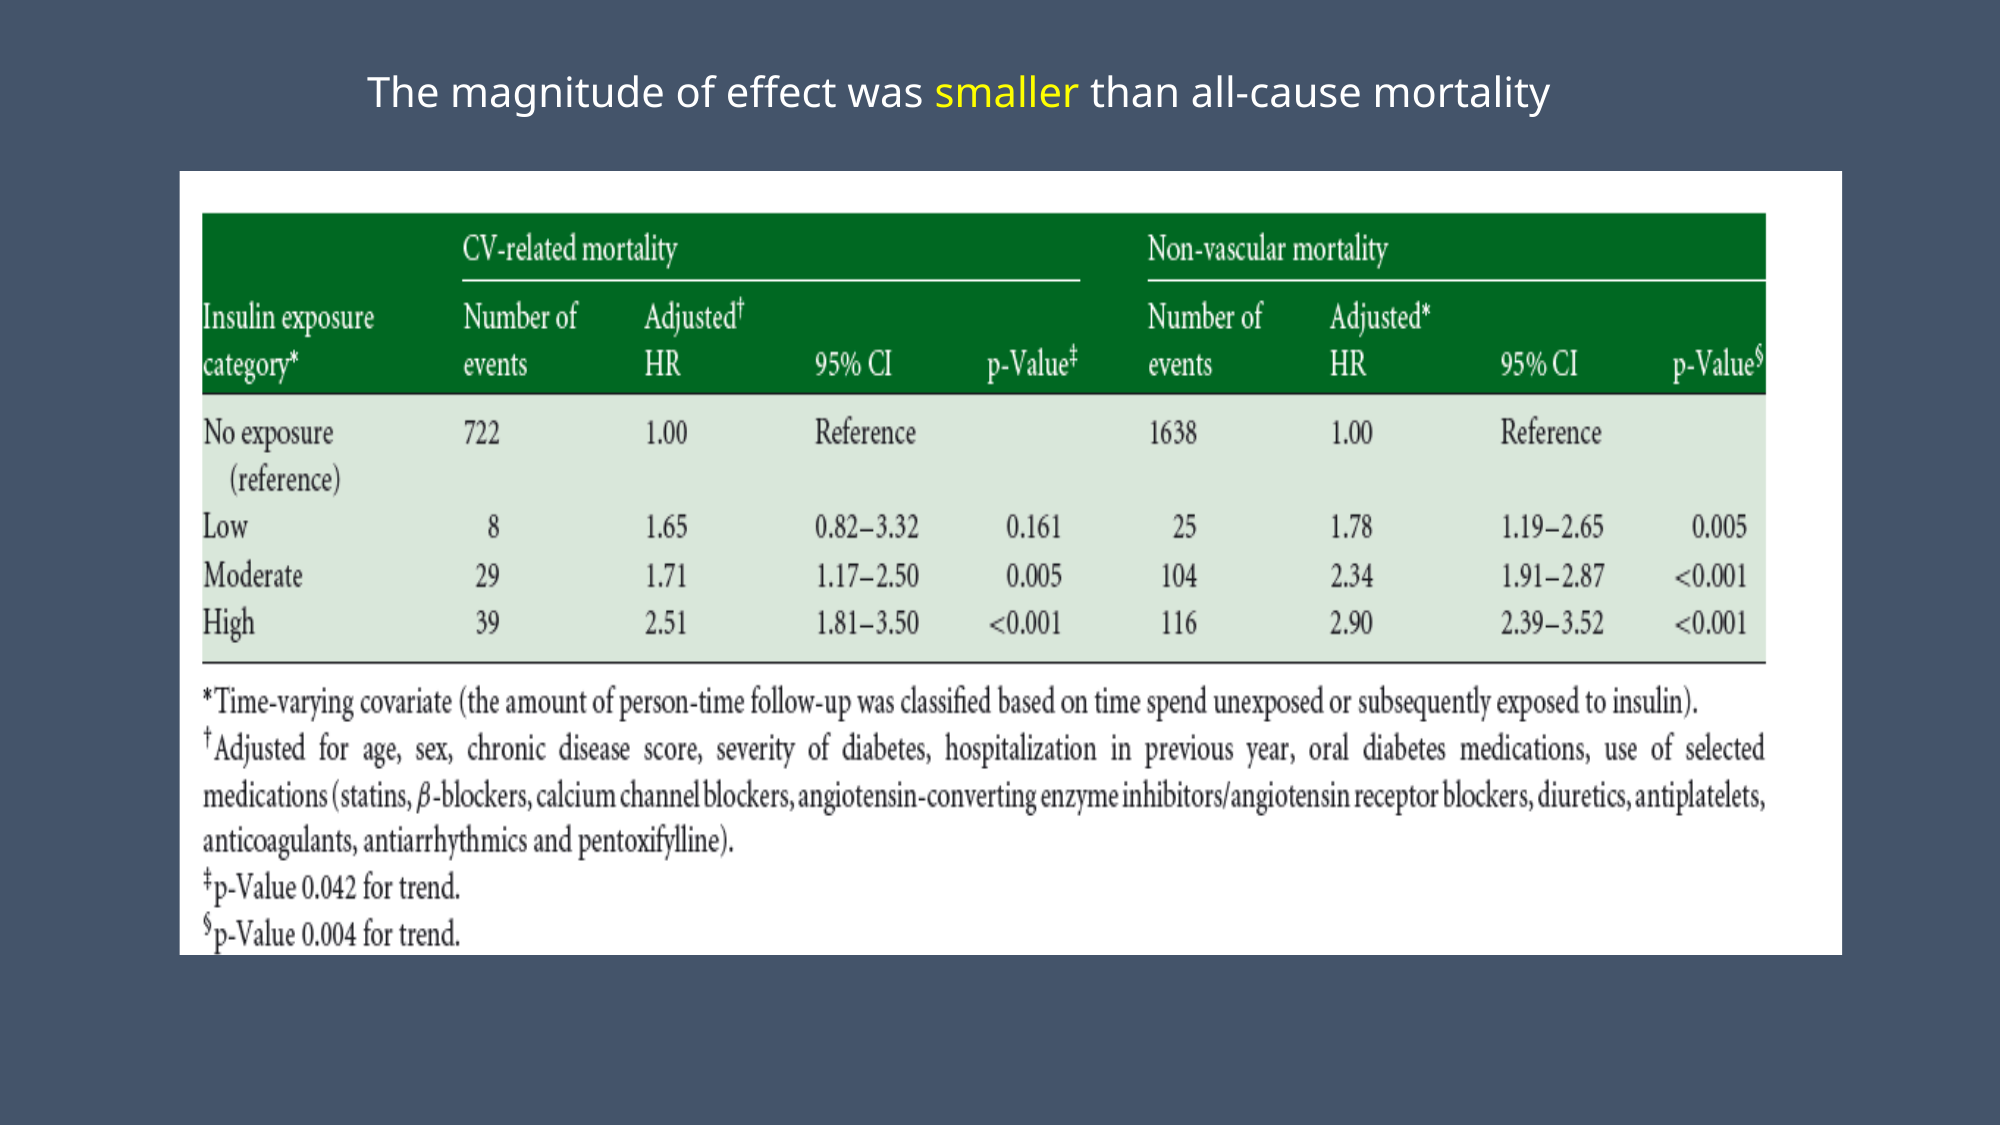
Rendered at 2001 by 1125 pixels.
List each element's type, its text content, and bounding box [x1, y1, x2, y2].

text_box The magnitude of effect was smaller than all-cause mortality [352, 58, 1589, 124]
picture [179, 171, 1843, 955]
